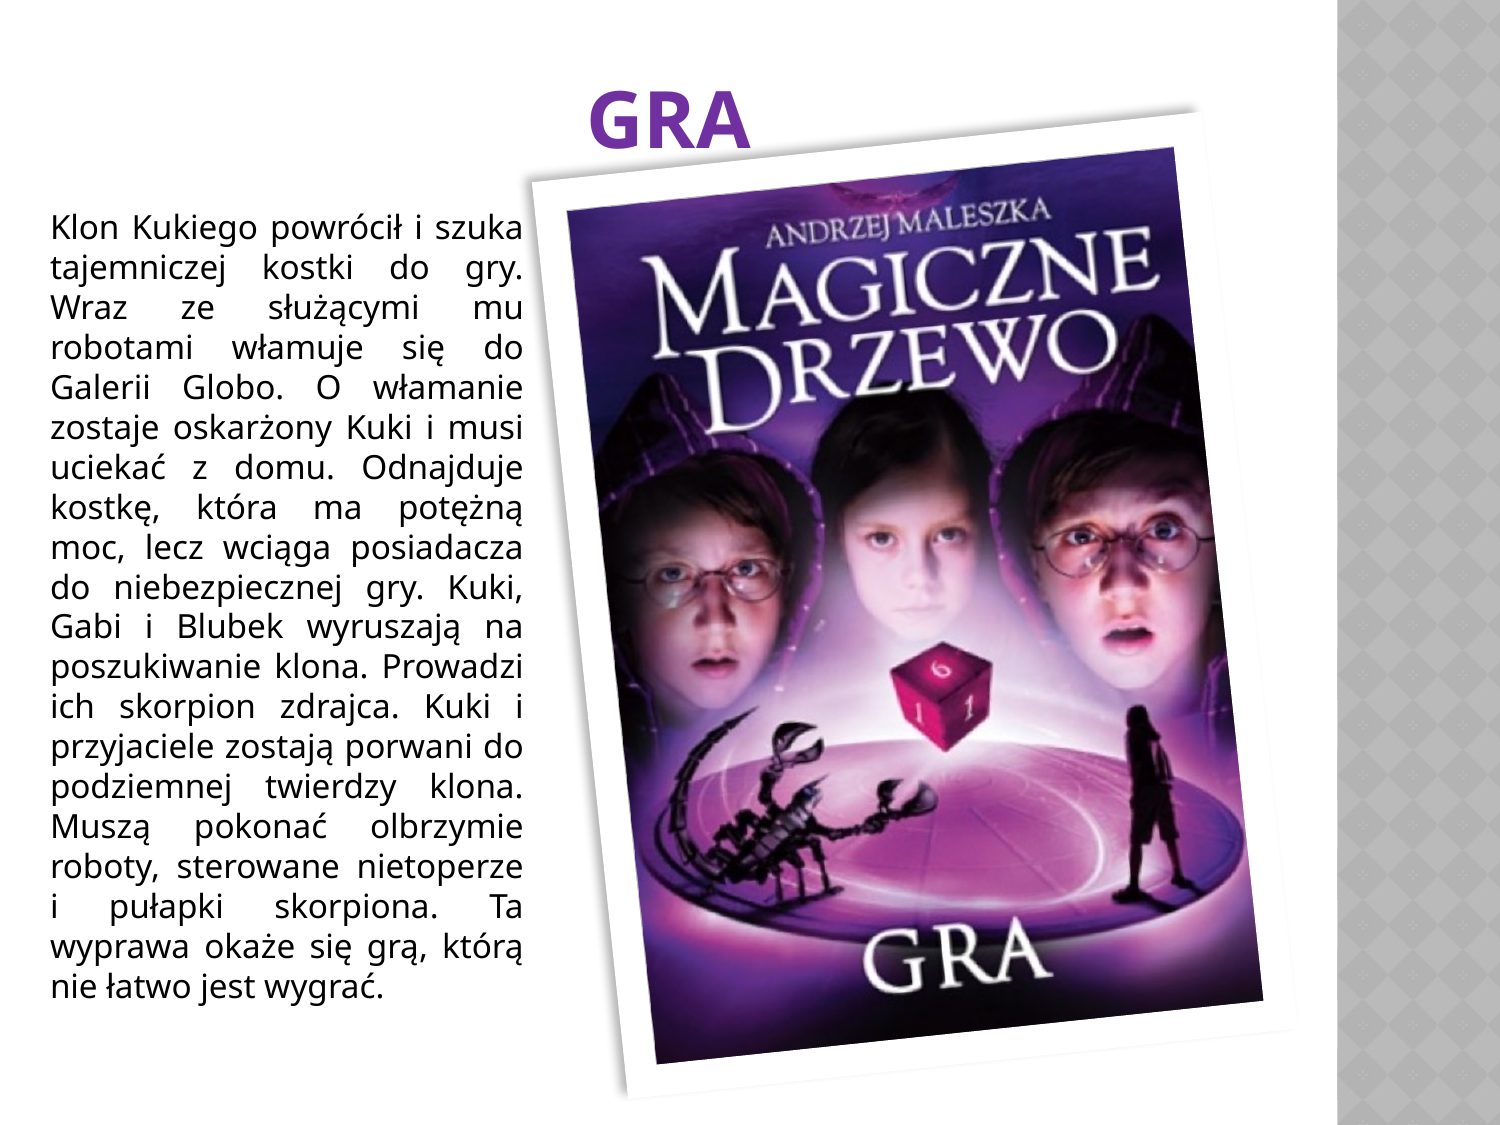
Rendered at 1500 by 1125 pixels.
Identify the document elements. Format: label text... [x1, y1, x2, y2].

text_box Klon Kukiego powrócił i szuka tajemniczej kostki do gry. Wraz ze służącymi mu robotami włamuje się do Galerii Globo. O włamanie zostaje oskarżony Kuki i musi uciekać z domu. Odnajduje kostkę, która ma potężną moc, lecz wciąga posiadacza do niebezpiecznej gry. Kuki, Gabi i Blubek wyruszają na poszukiwanie klona. Prowadzi ich skorpion zdrajca. Kuki i przyjaciele zostają porwani do podziemnej twierdzy klona. Muszą pokonać olbrzymie roboty, sterowane nietoperze i pułapki skorpiona. Ta wyprawa okaże się grą, którą nie łatwo jest wygrać. [35, 199, 539, 1058]
picture [568, 148, 1263, 1064]
title Gra [75, 52, 1263, 164]
